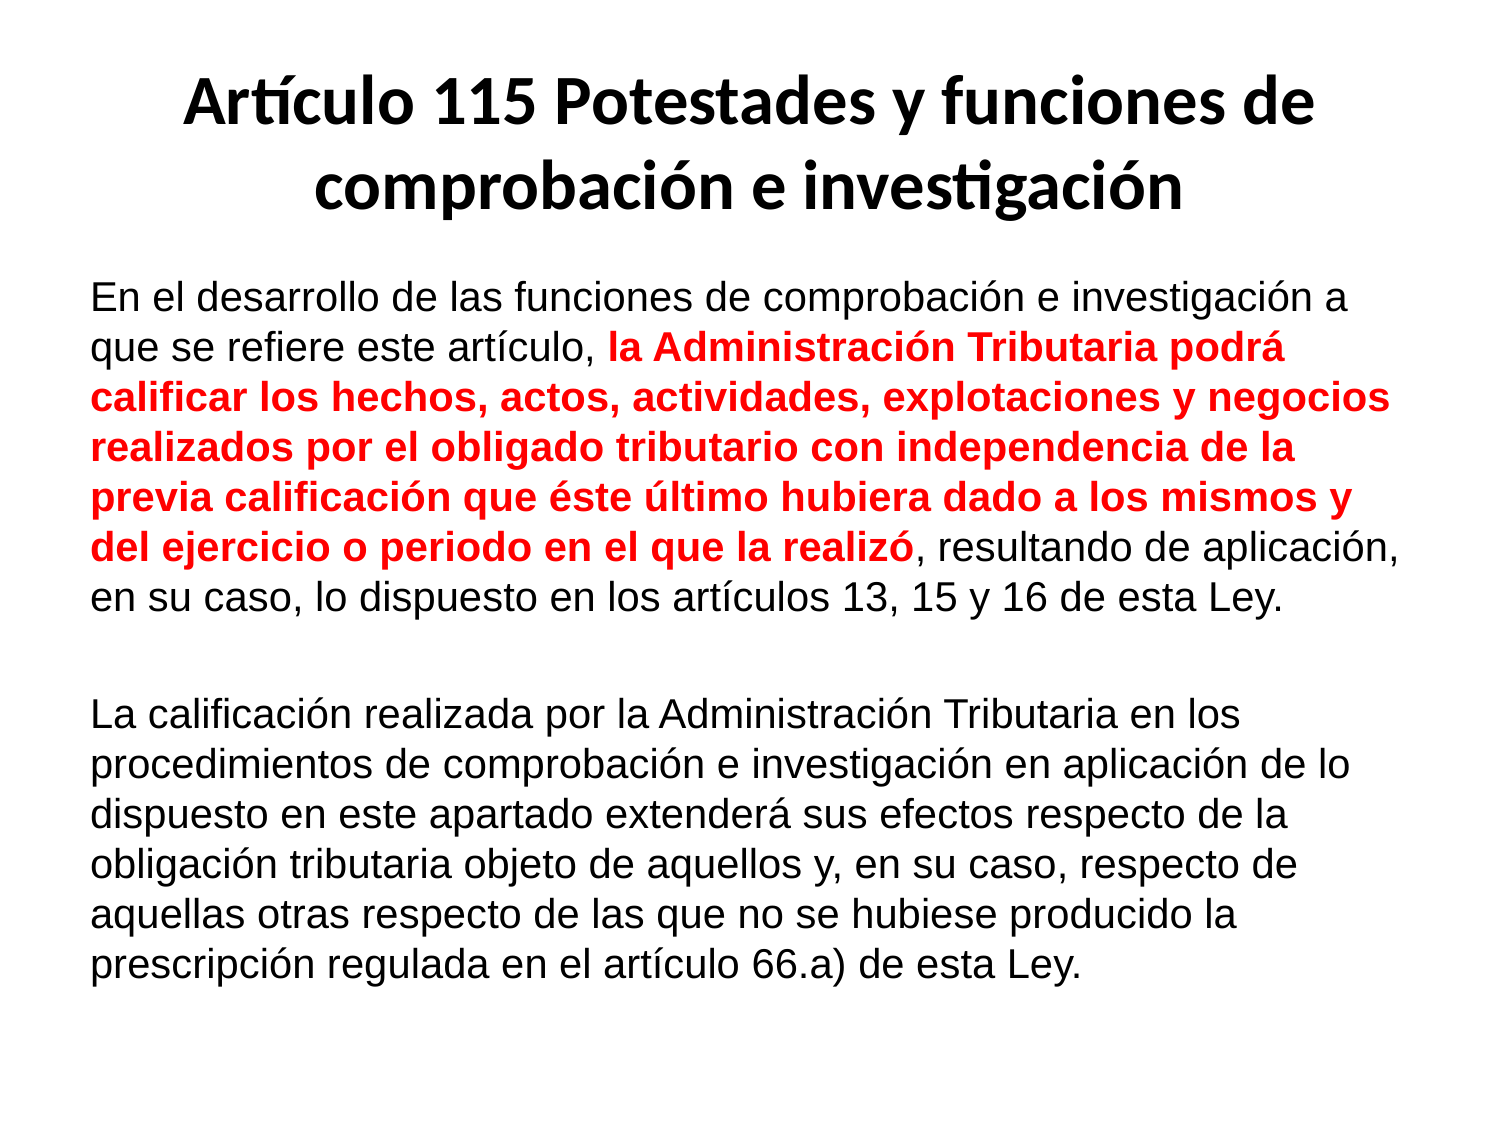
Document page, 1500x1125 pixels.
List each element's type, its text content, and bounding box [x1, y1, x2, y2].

list En el desarrollo de las funciones de comprobación e investigación a que se refiere este artículo, la Administración Tributaria podrá calificar los hechos, actos, actividades, explotaciones y negocios realizados por el obligado tributario con independencia de la previa calificación que éste último hubiera dado a los mismos y del ejercicio o periodo en el que la realizó, resultando de aplicación, en su caso, lo dispuesto en los artículos 13, 15 y 16 de esta Ley. La calificación realizada por la Administración Tributaria en los procedimientos de comprobación e investigación en aplicación de lo dispuesto en este apartado extenderá sus efectos respecto de la obligación tributaria objeto de aquellos y, en su caso, respecto de aquellas otras respecto de las que no se hubiese producido la prescripción regulada en el artículo 66.a) de esta Ley. [75, 262, 1425, 1005]
title Artículo 115 Potestades y funciones de comprobación e investigación [75, 45, 1425, 233]
